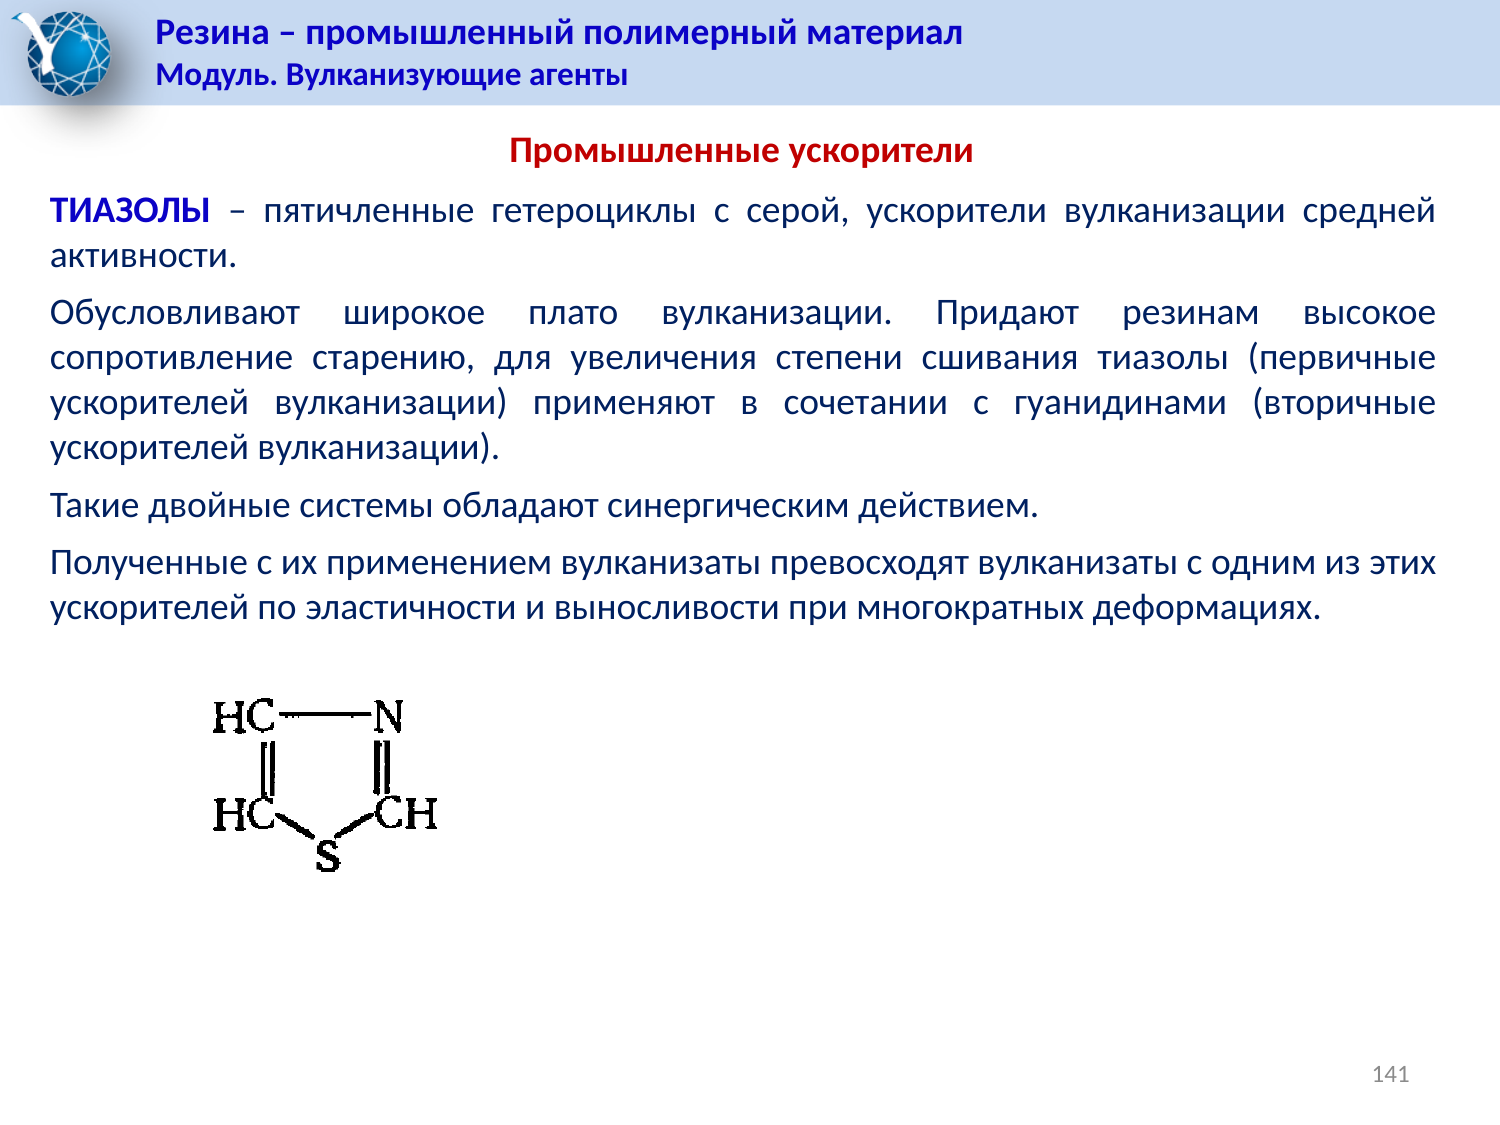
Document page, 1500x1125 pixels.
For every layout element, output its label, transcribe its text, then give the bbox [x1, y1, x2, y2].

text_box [0, 0, 1500, 106]
text_box Промышленные ускорители [494, 117, 990, 177]
picture [163, 679, 488, 914]
text_box ТИАЗОЛЫ – пятичленные гетероциклы с серой, ускорители вулканизации средней активности. Обусловливают широкое плато вулканизации. Придают резинам высокое сопротивление старению, для увеличения степени сшивания тиазолы (первичные ускорителей вулканизации) применяют в сочетании с гуанидинами (вторичные ускорителей вулканизации). Такие двойные системы обладают синергическим действием. Полученные с их применением вулканизаты превосходят вулканизаты с одним из этих ускорителей по эластичности и выносливости при многократных деформациях. [35, 177, 1453, 680]
slide_number 141 [1074, 1042, 1425, 1103]
